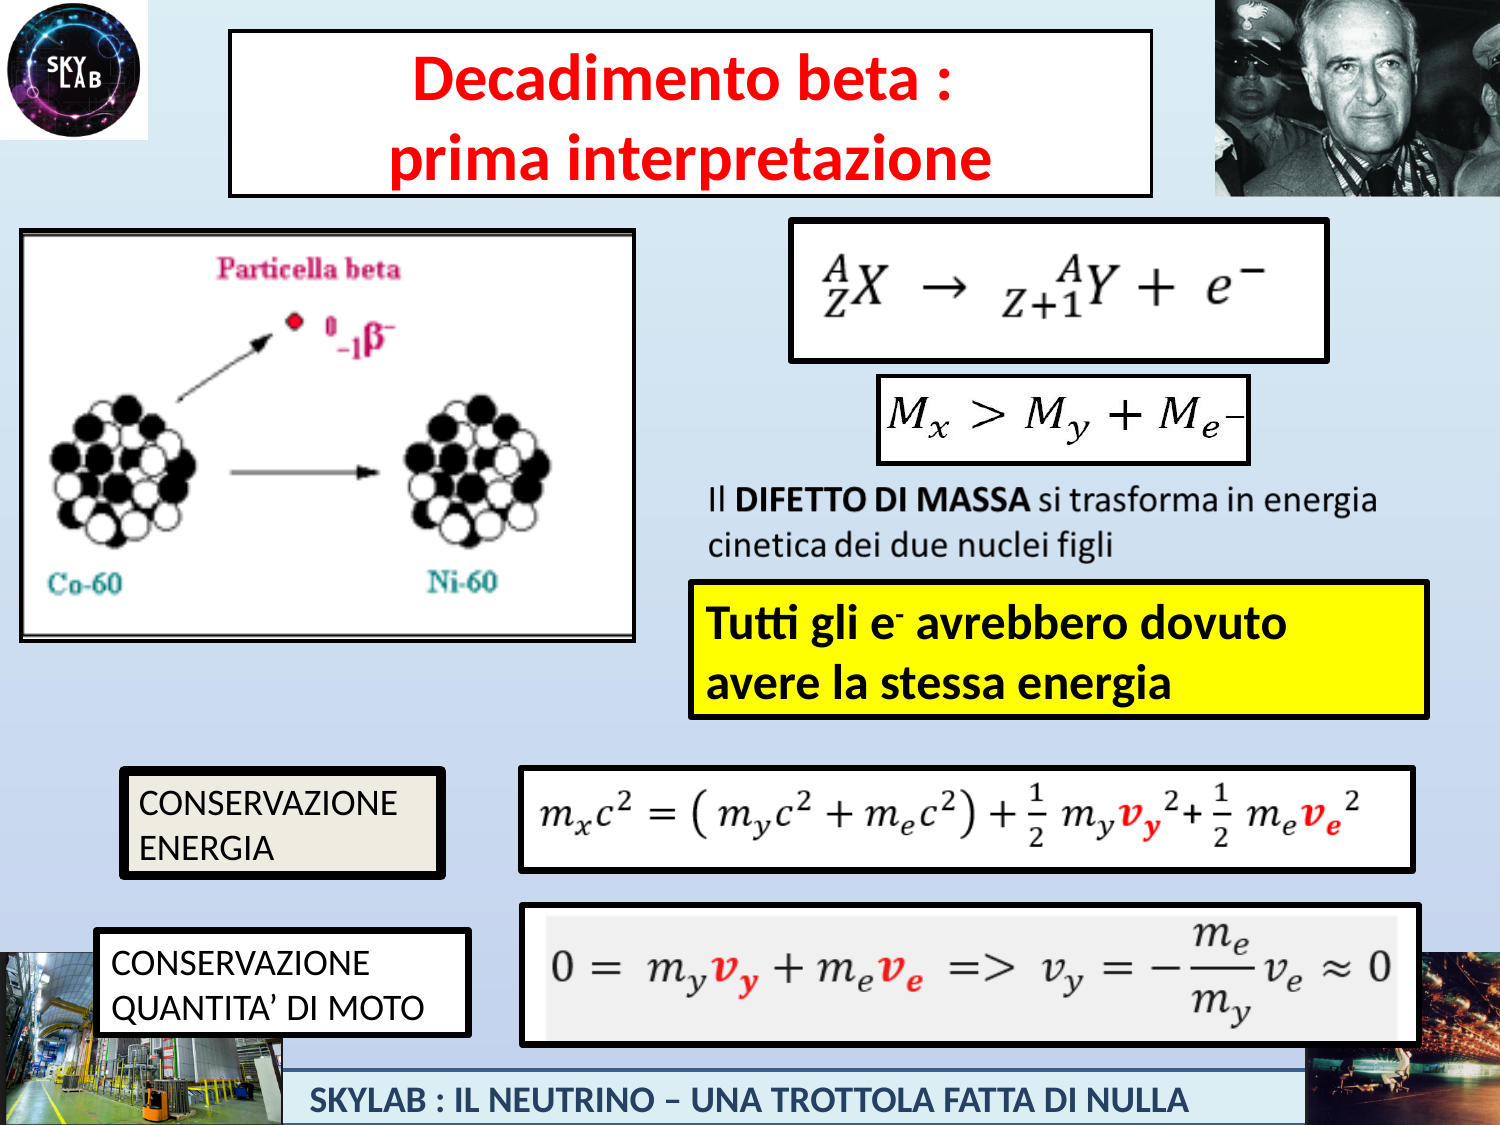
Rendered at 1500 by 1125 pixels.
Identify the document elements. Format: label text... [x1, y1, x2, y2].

picture [793, 223, 1325, 358]
picture [525, 908, 1417, 1042]
text_box CONSERVAZIONE QUANTITA’ DI MOTO [96, 930, 469, 1036]
picture [1305, 952, 1500, 1125]
text_box Tutti gli e- avrebbero dovuto avere la stessa energia [690, 582, 1428, 718]
picture [0, 0, 148, 140]
picture [523, 770, 1410, 868]
picture [0, 952, 283, 1125]
picture [684, 463, 1410, 590]
picture [1215, 0, 1500, 197]
picture [22, 232, 633, 640]
text_box CONSERVAZIONE ENERGIA [123, 771, 441, 876]
picture [880, 378, 1247, 462]
title Decadimento beta : prima interpretazione [228, 29, 1153, 198]
